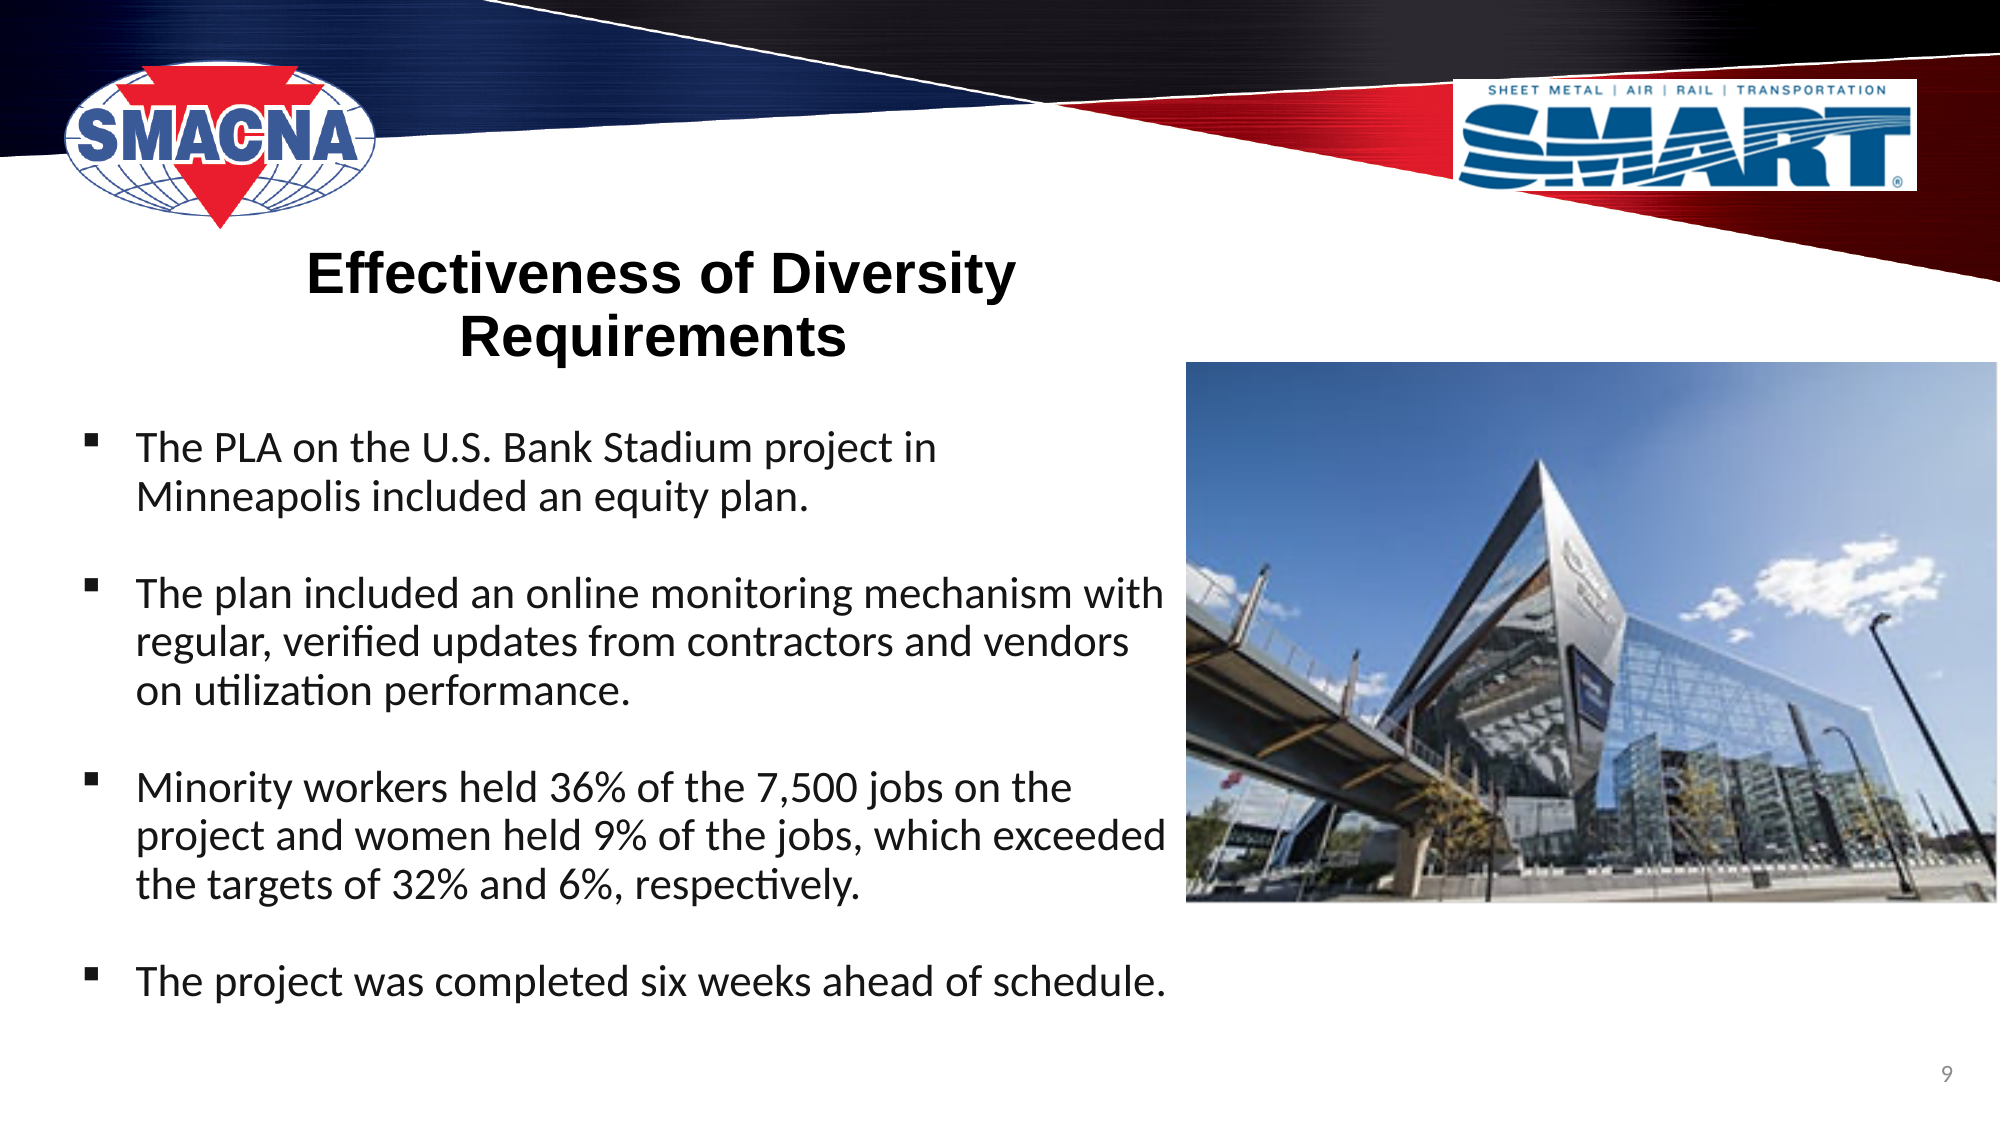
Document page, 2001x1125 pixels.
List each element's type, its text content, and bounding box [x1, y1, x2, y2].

picture [0, 0, 2000, 1125]
slide_number 9 [1901, 1042, 1969, 1103]
list The PLA on the U.S. Bank Stadium project in Minneapolis included an equity plan. The plan included an online monitoring mechanism with regular, verified updates from contractors and vendors on utilization performance. Minority workers held 36% of the 7,500 jobs on the project and women held 9% of the jobs, which exceeded the targets of 32% and 6%, respectively. The project was completed six weeks ahead of schedule. [65, 362, 1187, 1045]
title Effectiveness of Diversity Requirements [137, 190, 1188, 362]
